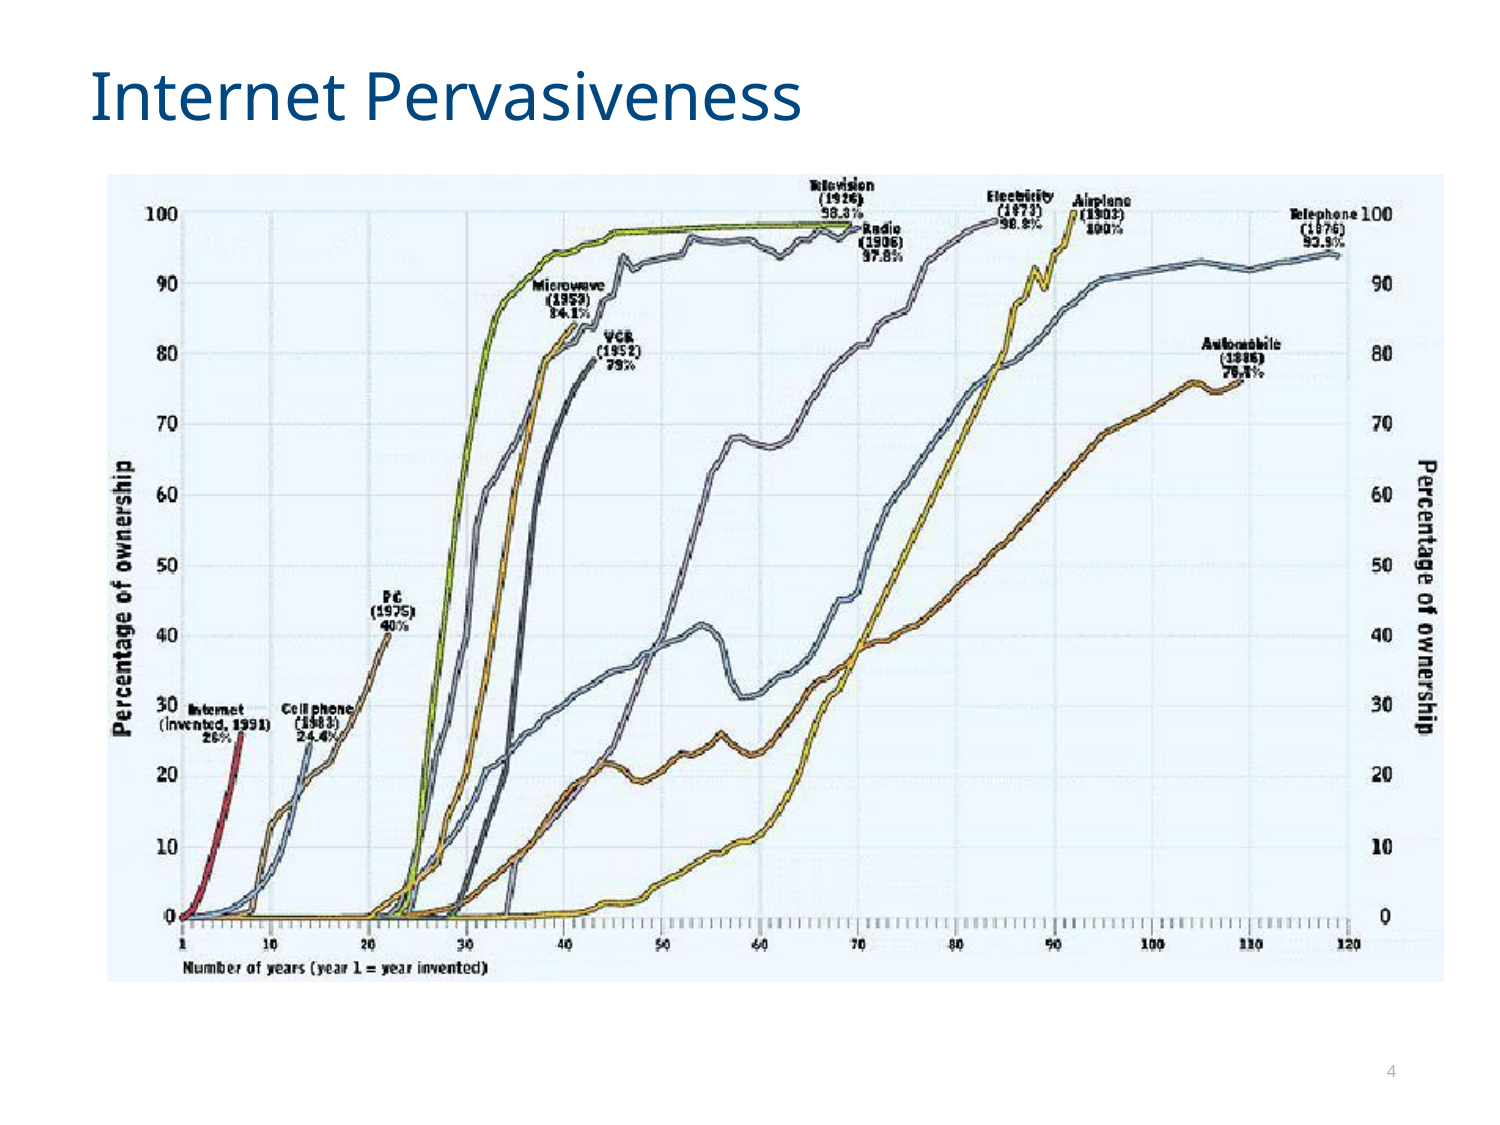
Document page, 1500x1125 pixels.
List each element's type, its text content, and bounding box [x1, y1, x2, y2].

title Internet Pervasiveness [75, 13, 1425, 175]
picture [107, 173, 1444, 983]
slide_number 4 [1371, 1042, 1425, 1103]
